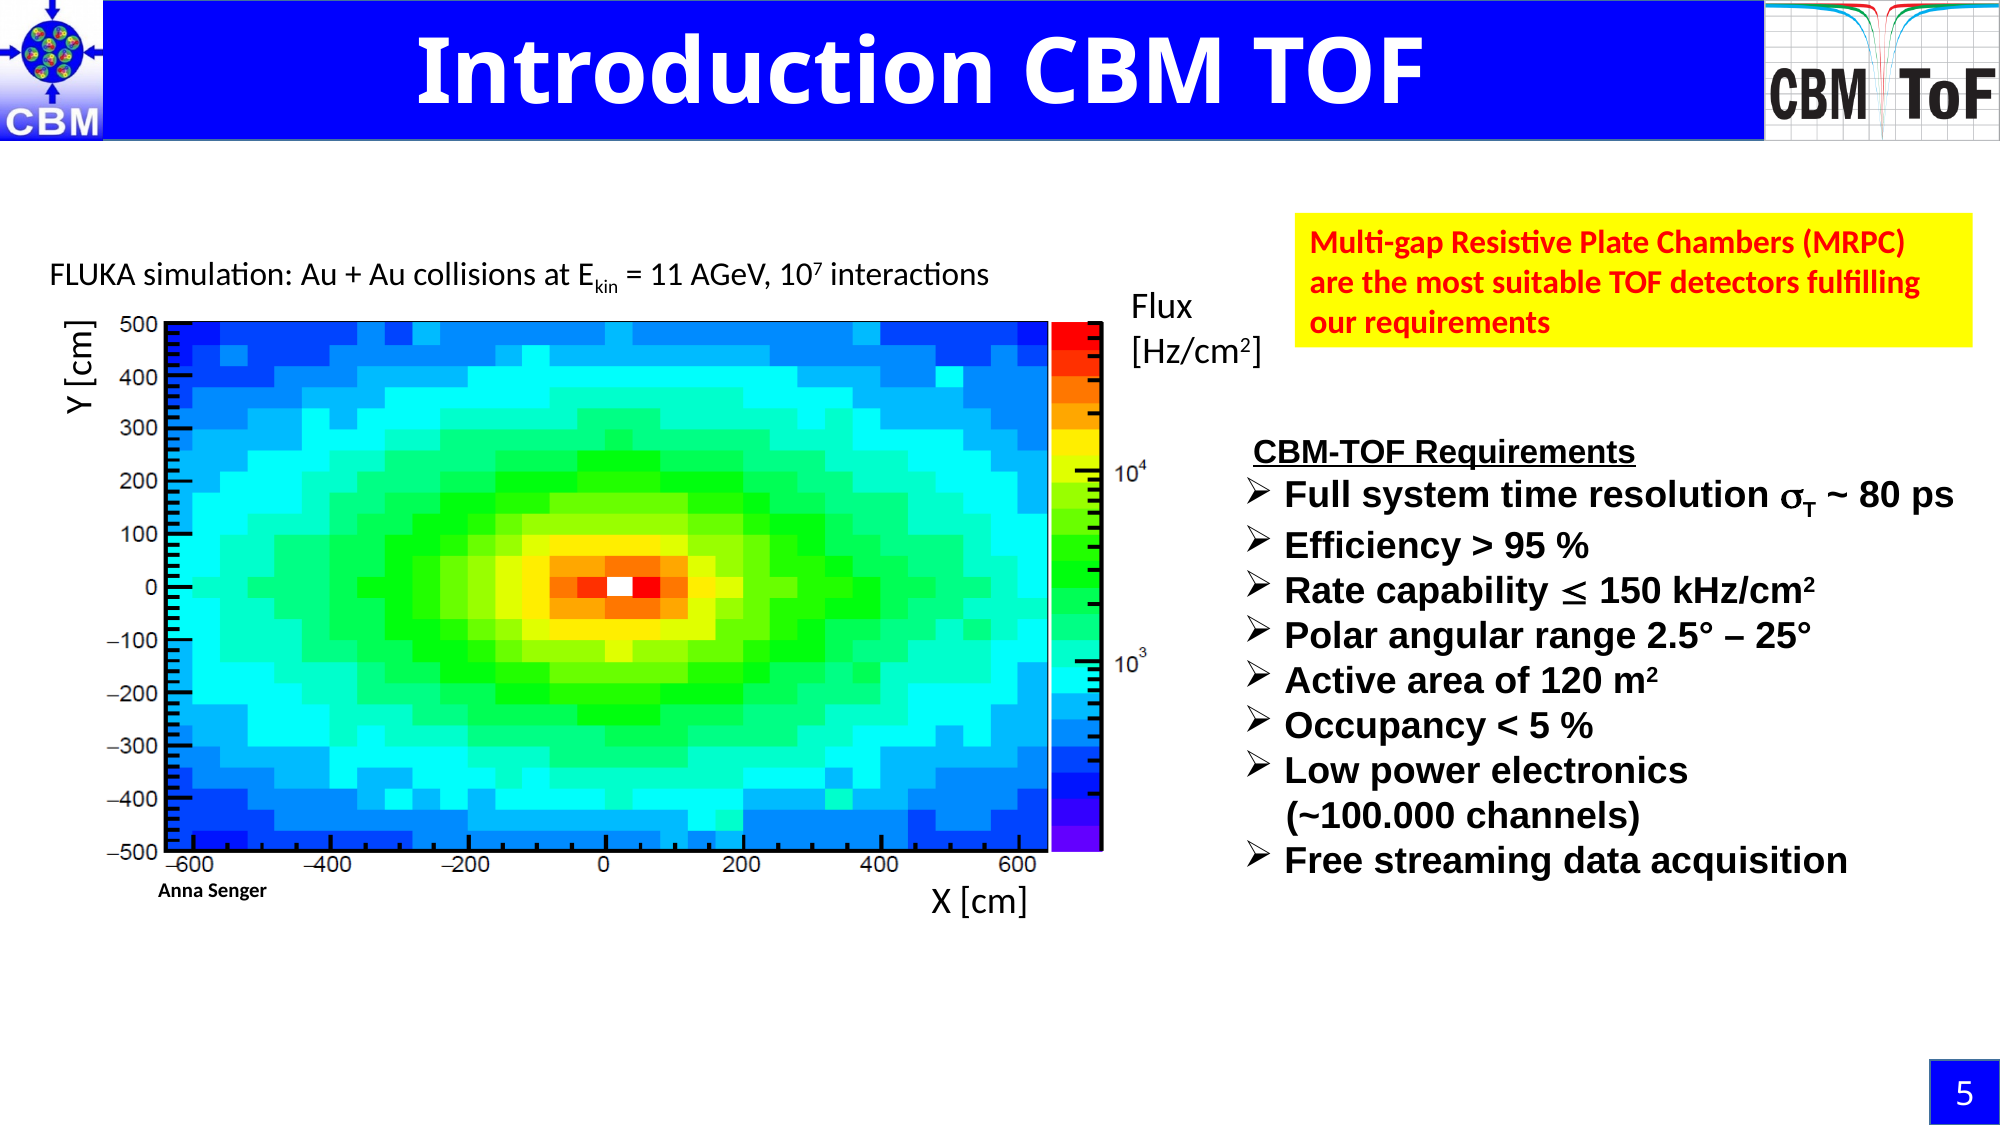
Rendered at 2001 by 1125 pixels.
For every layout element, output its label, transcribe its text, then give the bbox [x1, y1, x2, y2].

text_box FLUKA simulation: Au + Au collisions at Ekin = 11 AGeV, 107 interactions [34, 244, 1040, 306]
text_box Flux [Hz/cm2] [1116, 273, 1312, 379]
text_box CBM-TOF Requirements Full system time resolution sT ~ 80 ps Efficiency > 95 % Rate capability  150 kHz/cm2 Polar angular range 2.5° – 25° Active area of 120 m2 Occupancy < 5 % Low power electronics (~100.000 channels) Free streaming data acquisition [1229, 422, 1973, 889]
text_box Multi-gap Resistive Plate Chambers (MRPC) are the most suitable TOF detectors fulfilling our requirements [1294, 212, 1973, 348]
text_box 5 [1929, 1059, 2000, 1125]
text_box Anna Senger [143, 883, 368, 909]
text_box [0, 0, 2000, 141]
text_box Y [cm] [46, 272, 107, 430]
picture [102, 313, 1159, 883]
text_box X [cm] [916, 883, 1083, 929]
